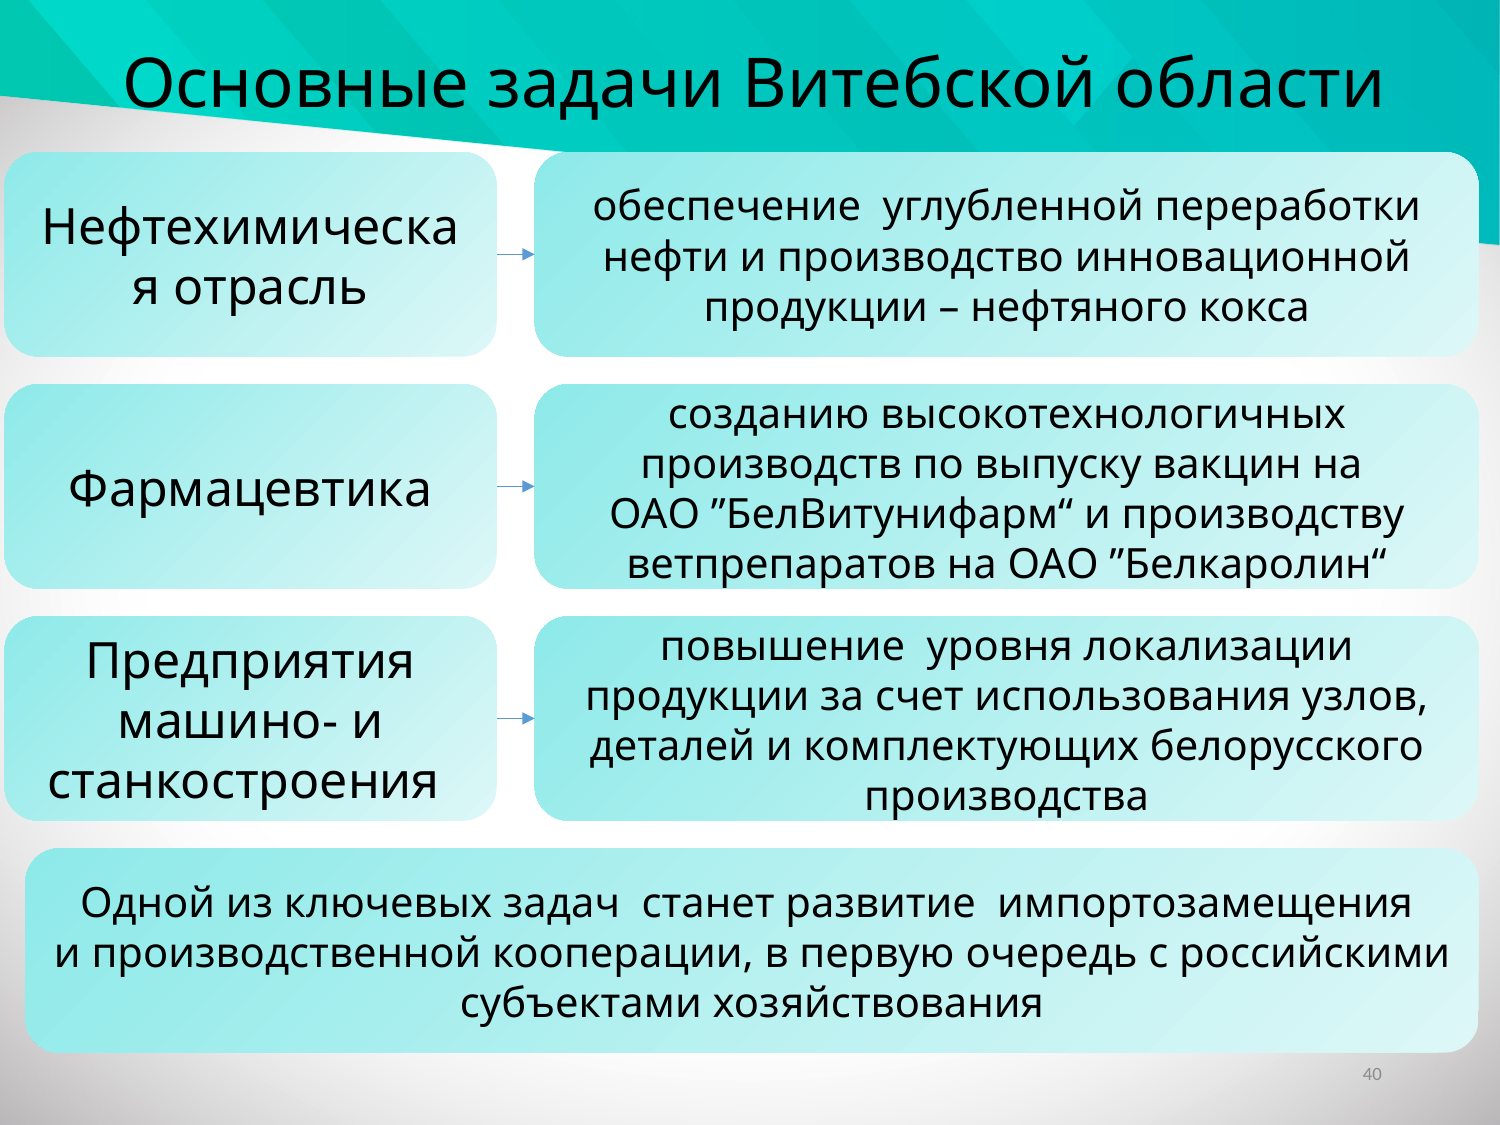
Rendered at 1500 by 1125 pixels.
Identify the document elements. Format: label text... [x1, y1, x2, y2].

picture [0, 0, 1500, 1125]
text_box созданию высокотехнологичных производств по выпуску вакцин на ОАО ”БелВитунифарм“ и производству ветпрепаратов на ОАО ”Белкаролин“ [534, 384, 1479, 589]
text_box Фармацевтика [4, 384, 497, 589]
slide_number 40 [1059, 1053, 1397, 1103]
text_box Основные задачи Витебской области [4, 40, 1500, 130]
text_box обеспечение углубленной переработки нефти и производство инновационной продукции – нефтяного кокса [534, 152, 1479, 357]
text_box повышение уровня локализации продукции за счет использования узлов, деталей и комплектующих белорусского производства [534, 616, 1479, 821]
text_box Предприятия машино- и станкостроения [4, 616, 497, 821]
text_box Одной из ключевых задач станет развитие импортозамещения и производственной кооперации, в первую очередь с российскими субъектами хозяйствования [25, 848, 1479, 1053]
text_box Нефтехимическая отрасль [4, 152, 497, 357]
